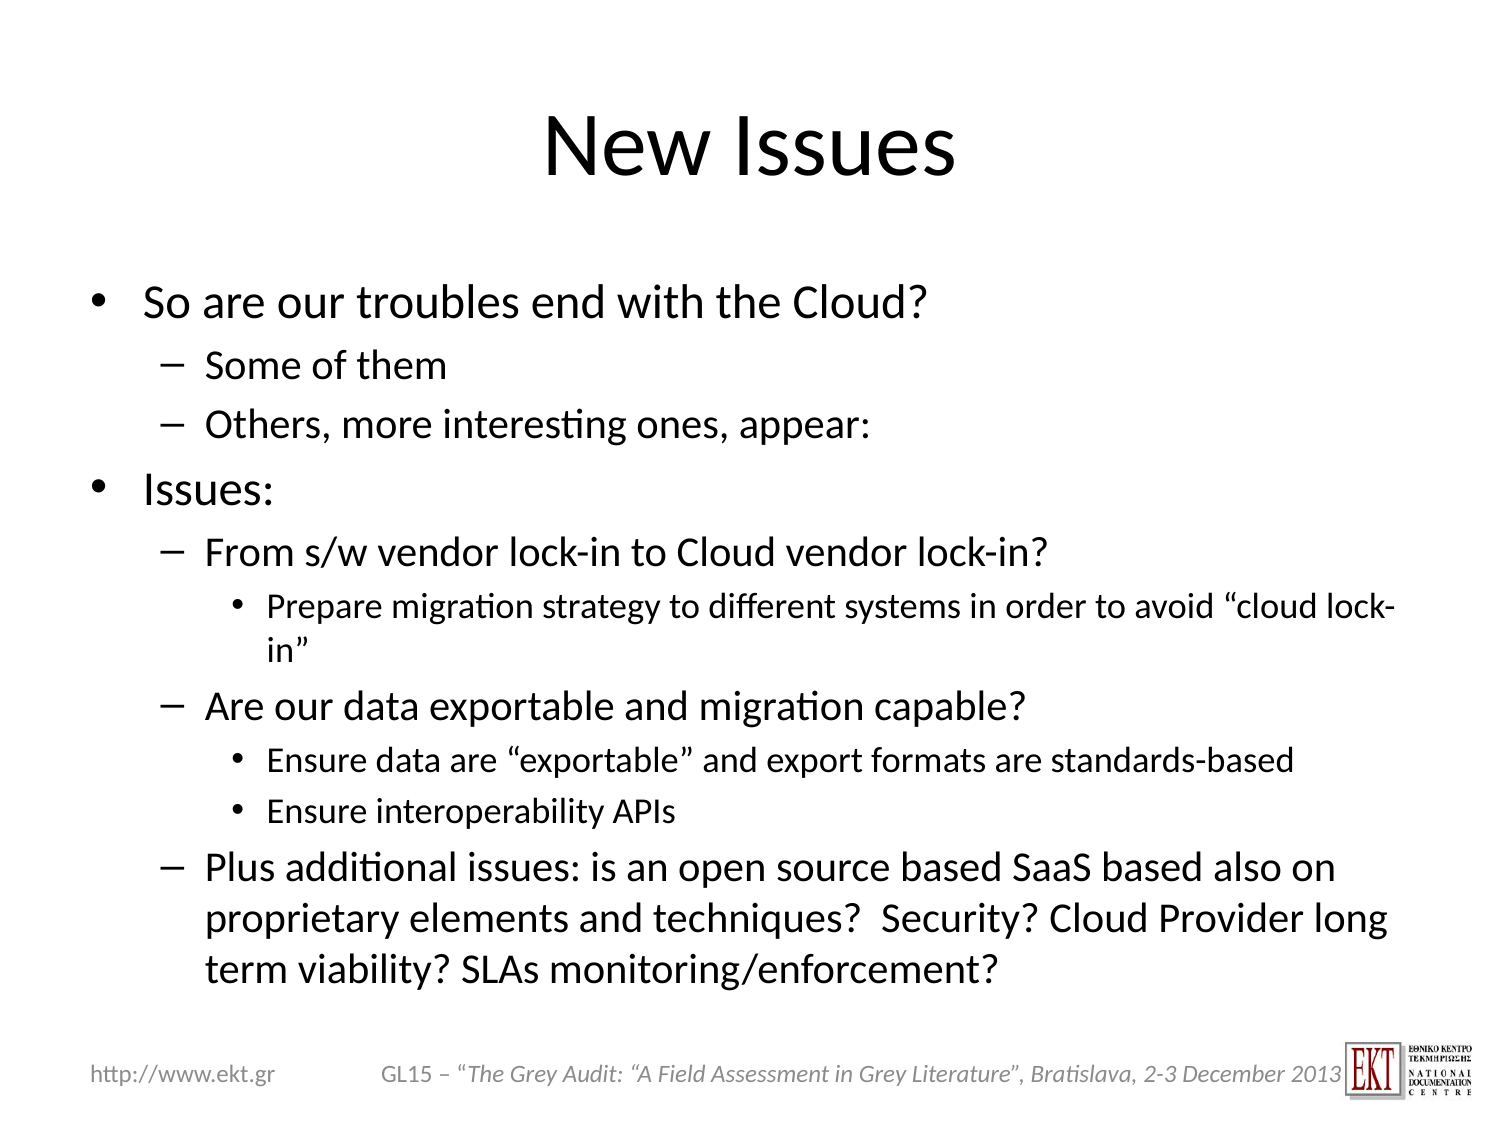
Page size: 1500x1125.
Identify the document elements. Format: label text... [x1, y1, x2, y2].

slide_number http://www.ekt.gr [75, 1042, 425, 1103]
picture [1340, 1034, 1477, 1103]
footer GL15 – “The Grey Audit: “A Field Assessment in Grey Literature”, Bratislava, 2-3 December 2013 [425, 1042, 1365, 1103]
list So are our troubles end with the Cloud? Some of them Others, more interesting ones, appear: Issues: From s/w vendor lock-in to Cloud vendor lock-in? Prepare migration strategy to different systems in order to avoid “cloud lock-in” Are our data exportable and migration capable? Ensure data are “exportable” and export formats are standards-based Ensure interoperability APIs Plus additional issues: is an open source based SaaS based also on proprietary elements and techniques? Security? Cloud Provider long term viability? SLAs monitoring/enforcement? [75, 262, 1425, 1005]
title New Issues [75, 45, 1425, 233]
